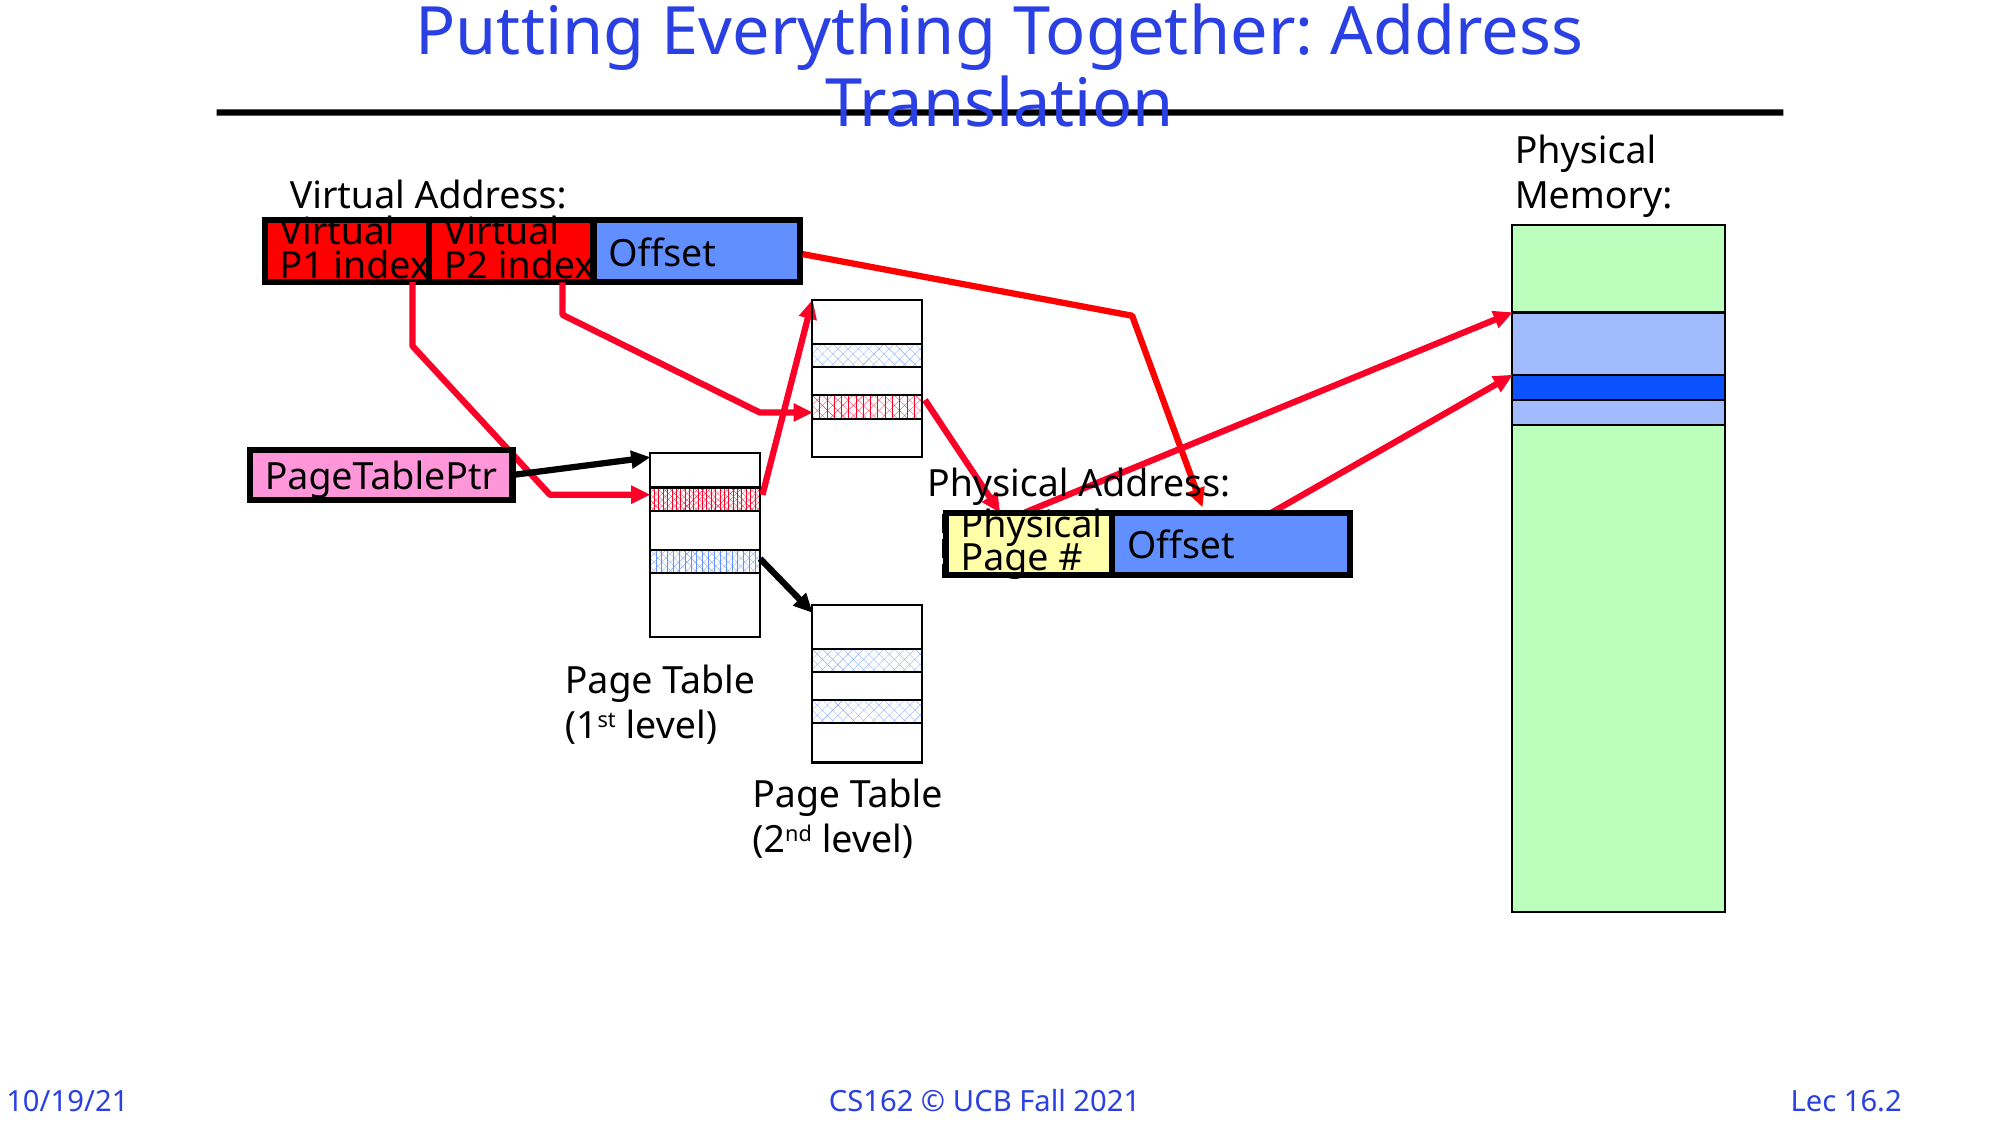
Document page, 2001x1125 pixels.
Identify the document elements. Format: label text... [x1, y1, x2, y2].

text_box [1512, 425, 1725, 913]
text_box [1512, 224, 1725, 312]
text_box [412, 282, 598, 448]
text_box Virtual P2 index [430, 220, 594, 283]
text_box Physical Memory: [1499, 119, 1725, 224]
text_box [737, 299, 976, 869]
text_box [911, 451, 1350, 576]
text_box Virtual P1 index [264, 220, 430, 283]
text_box [1355, 375, 1513, 466]
text_box [1512, 400, 1725, 425]
text_box [1179, 311, 1513, 449]
text_box [562, 282, 732, 399]
text_box Virtual Address: [275, 163, 750, 220]
title Putting Everything Together: Address Translation [249, 24, 1750, 113]
text_box [1512, 312, 1725, 375]
text_box [1512, 375, 1725, 400]
text_box Offset [594, 220, 800, 283]
text_box [802, 254, 1181, 449]
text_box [249, 449, 732, 755]
